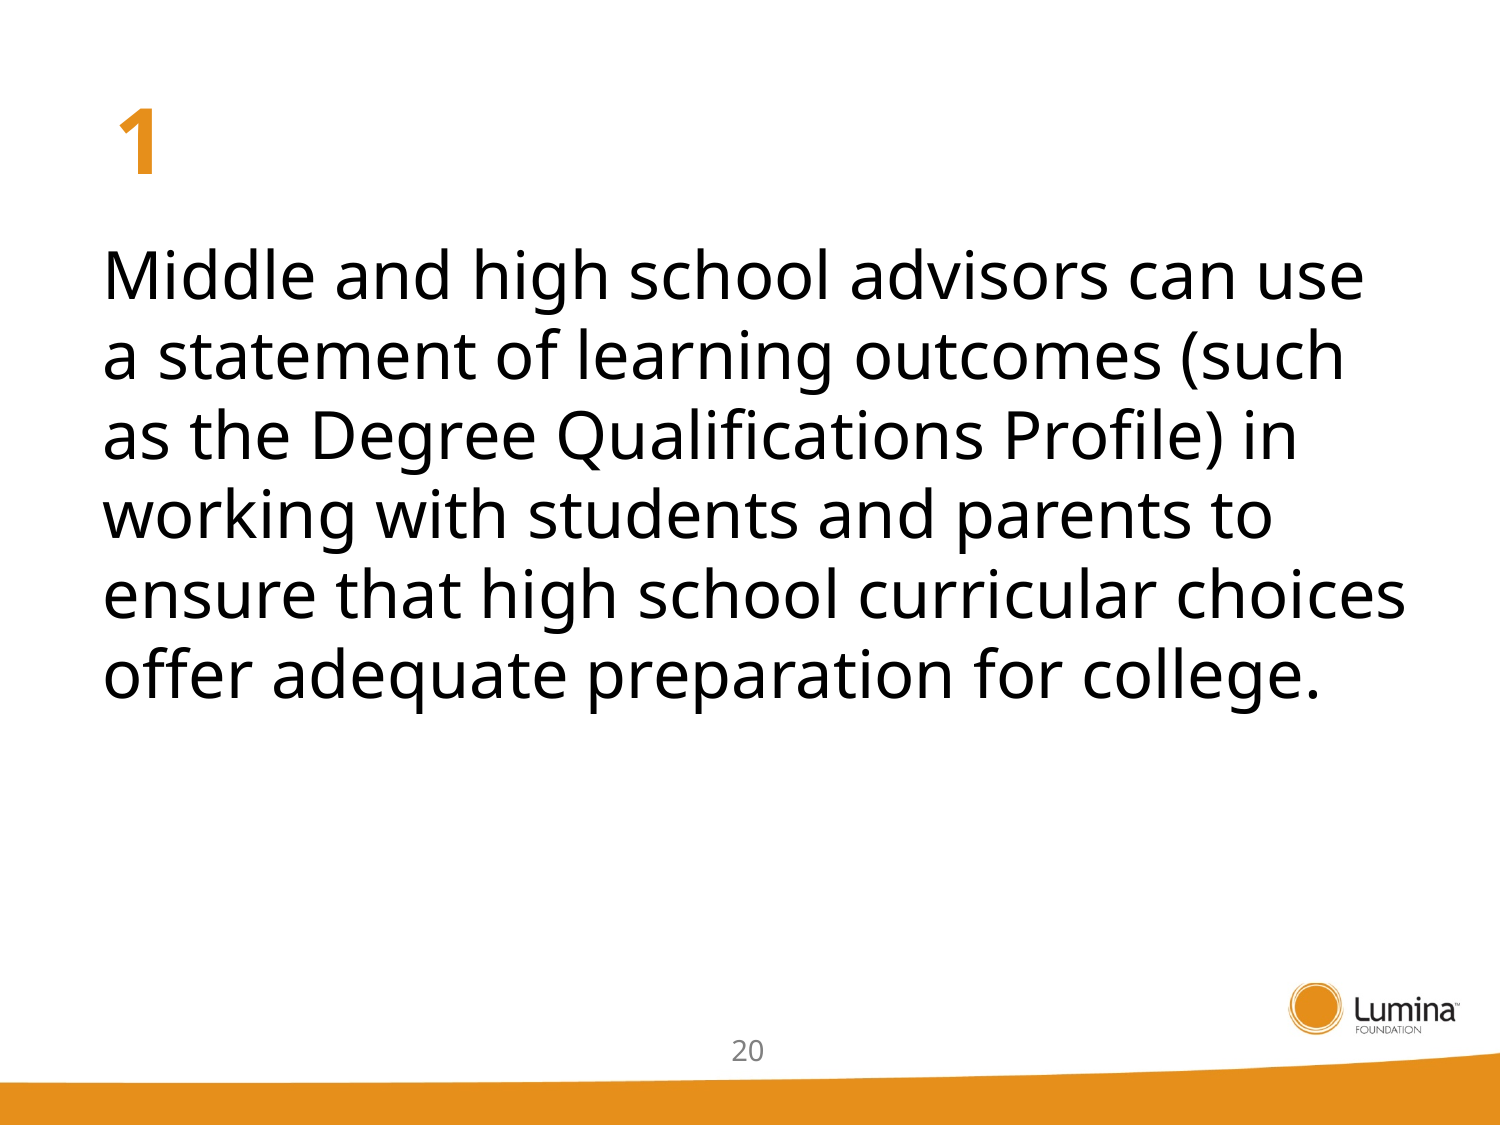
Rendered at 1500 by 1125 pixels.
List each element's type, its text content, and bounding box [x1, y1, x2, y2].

list Middle and high school advisors can use a statement of learning outcomes (such as the Degree Qualifications Profile) in working with students and parents to ensure that high school curricular choices offer adequate preparation for college. [87, 224, 1426, 938]
slide_number 20 [591, 1024, 905, 1101]
picture [0, 0, 1500, 1125]
title 1 [99, 62, 1376, 213]
